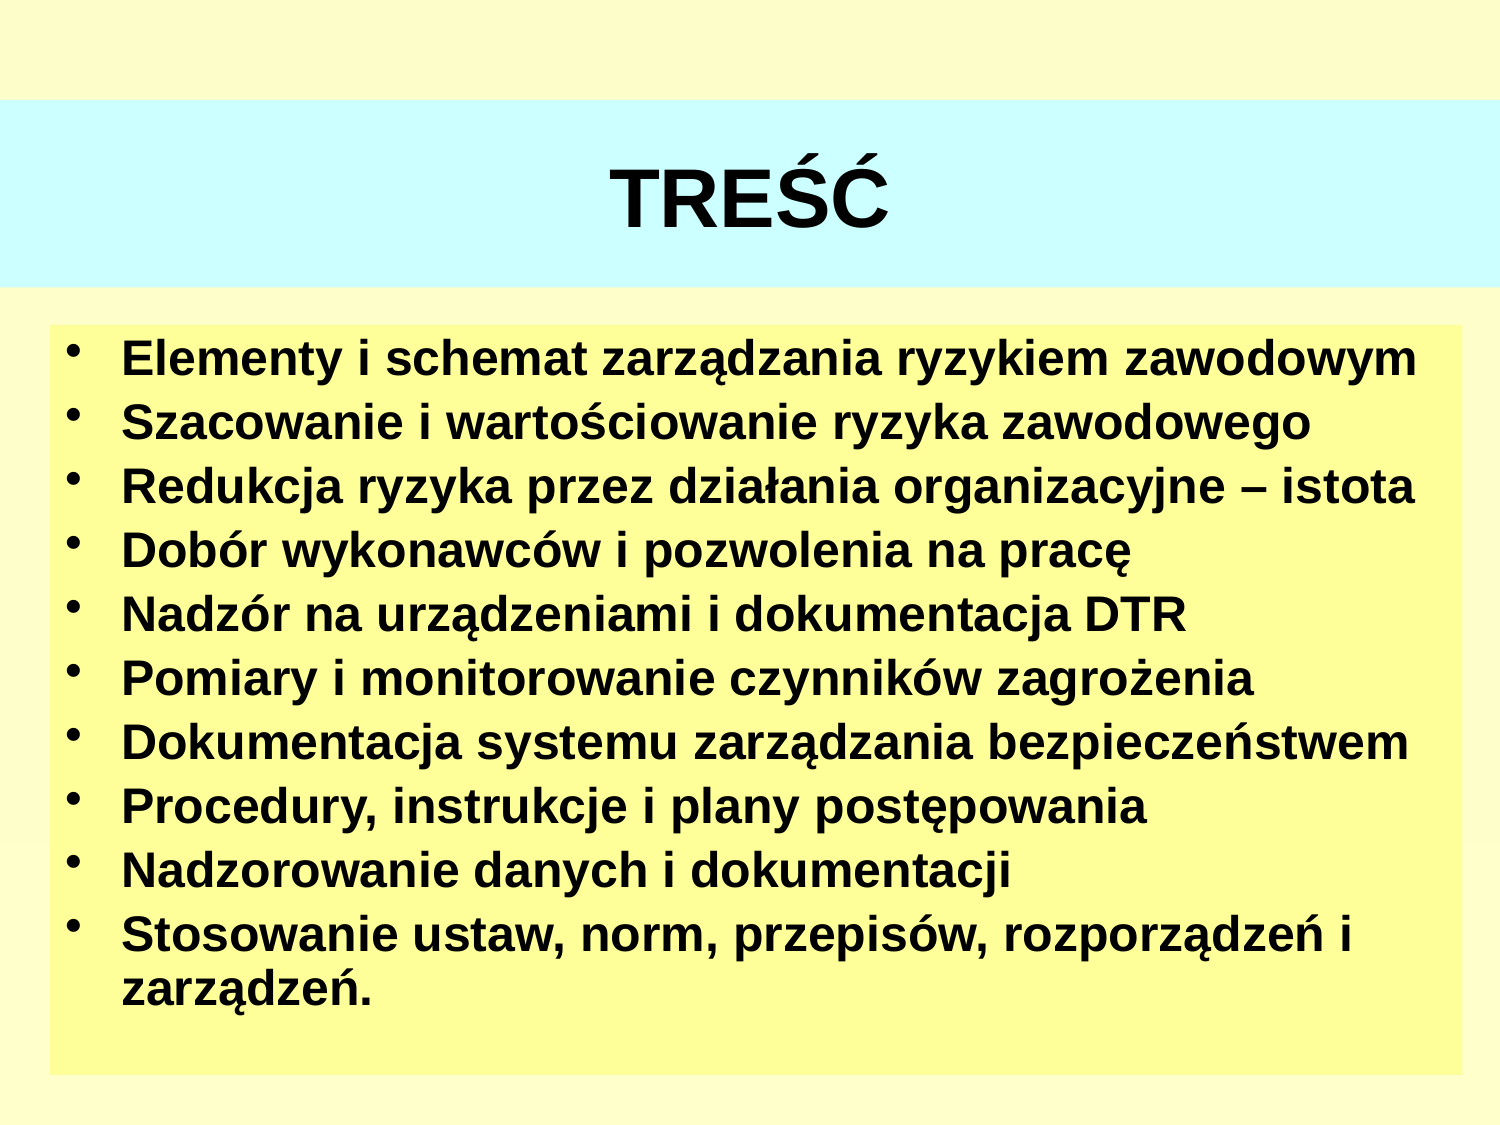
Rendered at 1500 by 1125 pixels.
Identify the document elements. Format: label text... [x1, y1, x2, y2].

title TREŚĆ [0, 99, 1500, 288]
list Elementy i schemat zarządzania ryzykiem zawodowym Szacowanie i wartościowanie ryzyka zawodowego Redukcja ryzyka przez działania organizacyjne – istota Dobór wykonawców i pozwolenia na pracę Nadzór na urządzeniami i dokumentacja DTR Pomiary i monitorowanie czynników zagrożenia Dokumentacja systemu zarządzania bezpieczeństwem Procedury, instrukcje i plany postępowania Nadzorowanie danych i dokumentacji Stosowanie ustaw, norm, przepisów, rozporządzeń i zarządzeń. [49, 324, 1463, 1076]
